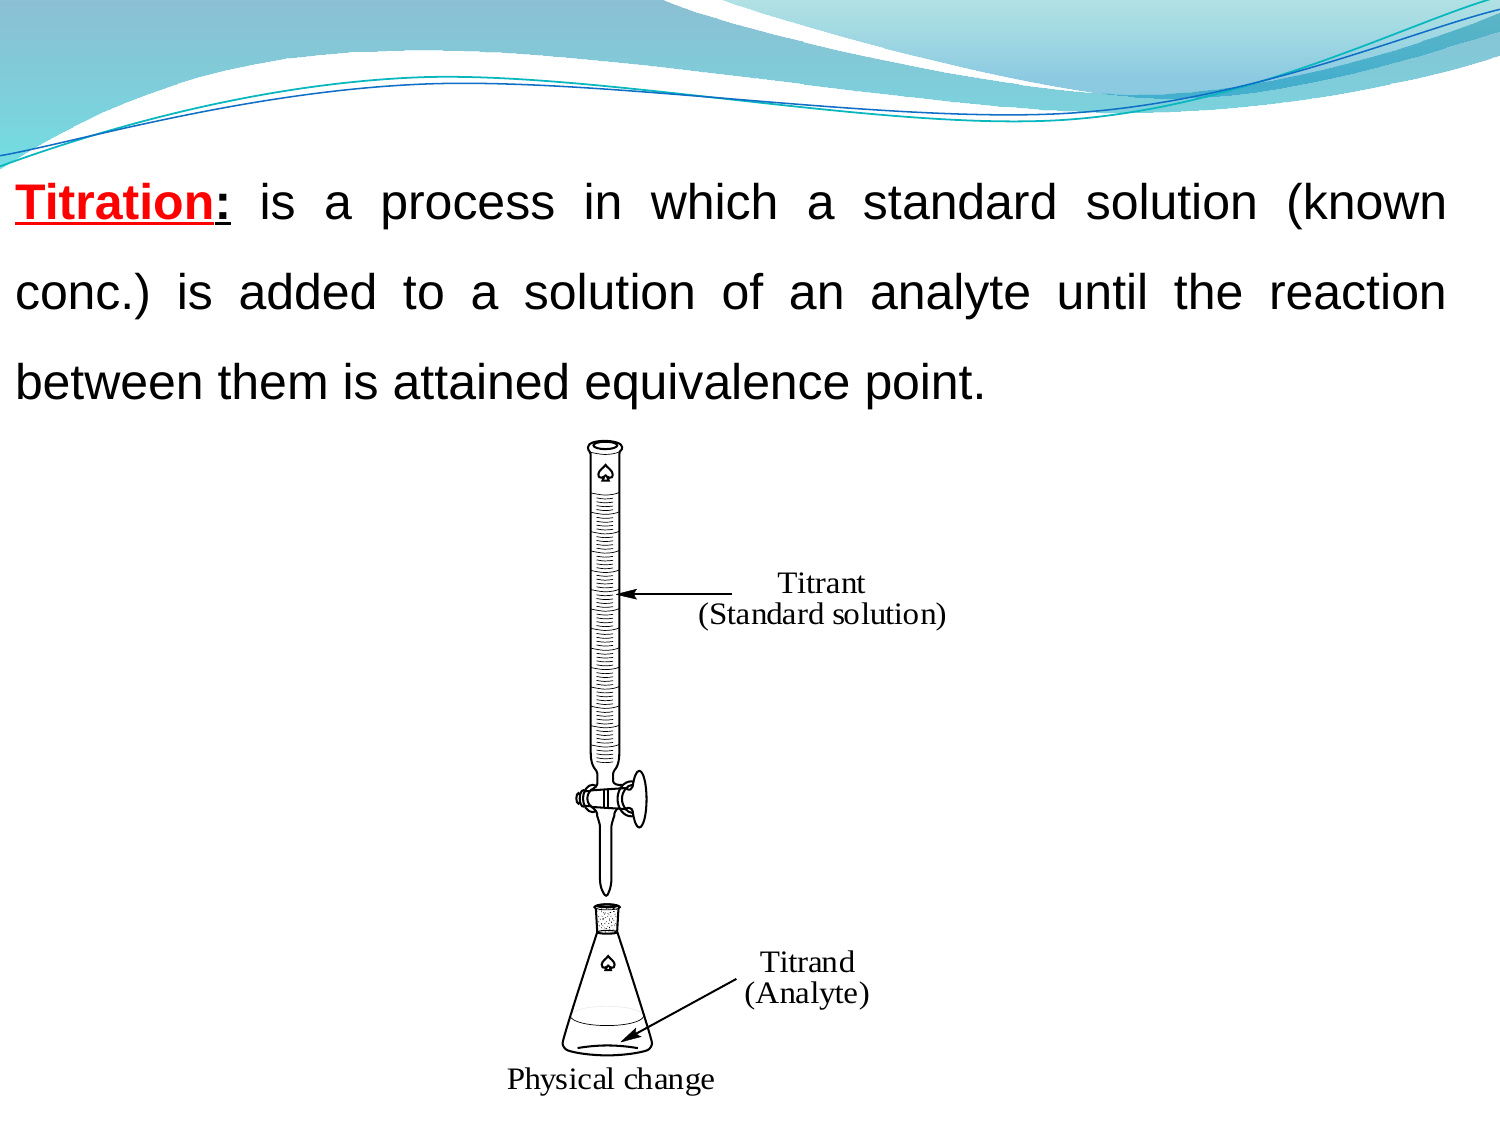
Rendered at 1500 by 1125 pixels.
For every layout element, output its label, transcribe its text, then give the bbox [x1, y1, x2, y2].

text_box Titration: is a process in which a standard solution (known conc.) is added to a solution of an analyte until the reaction between them is attained equivalence point. [0, 131, 1463, 417]
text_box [499, 433, 951, 1101]
